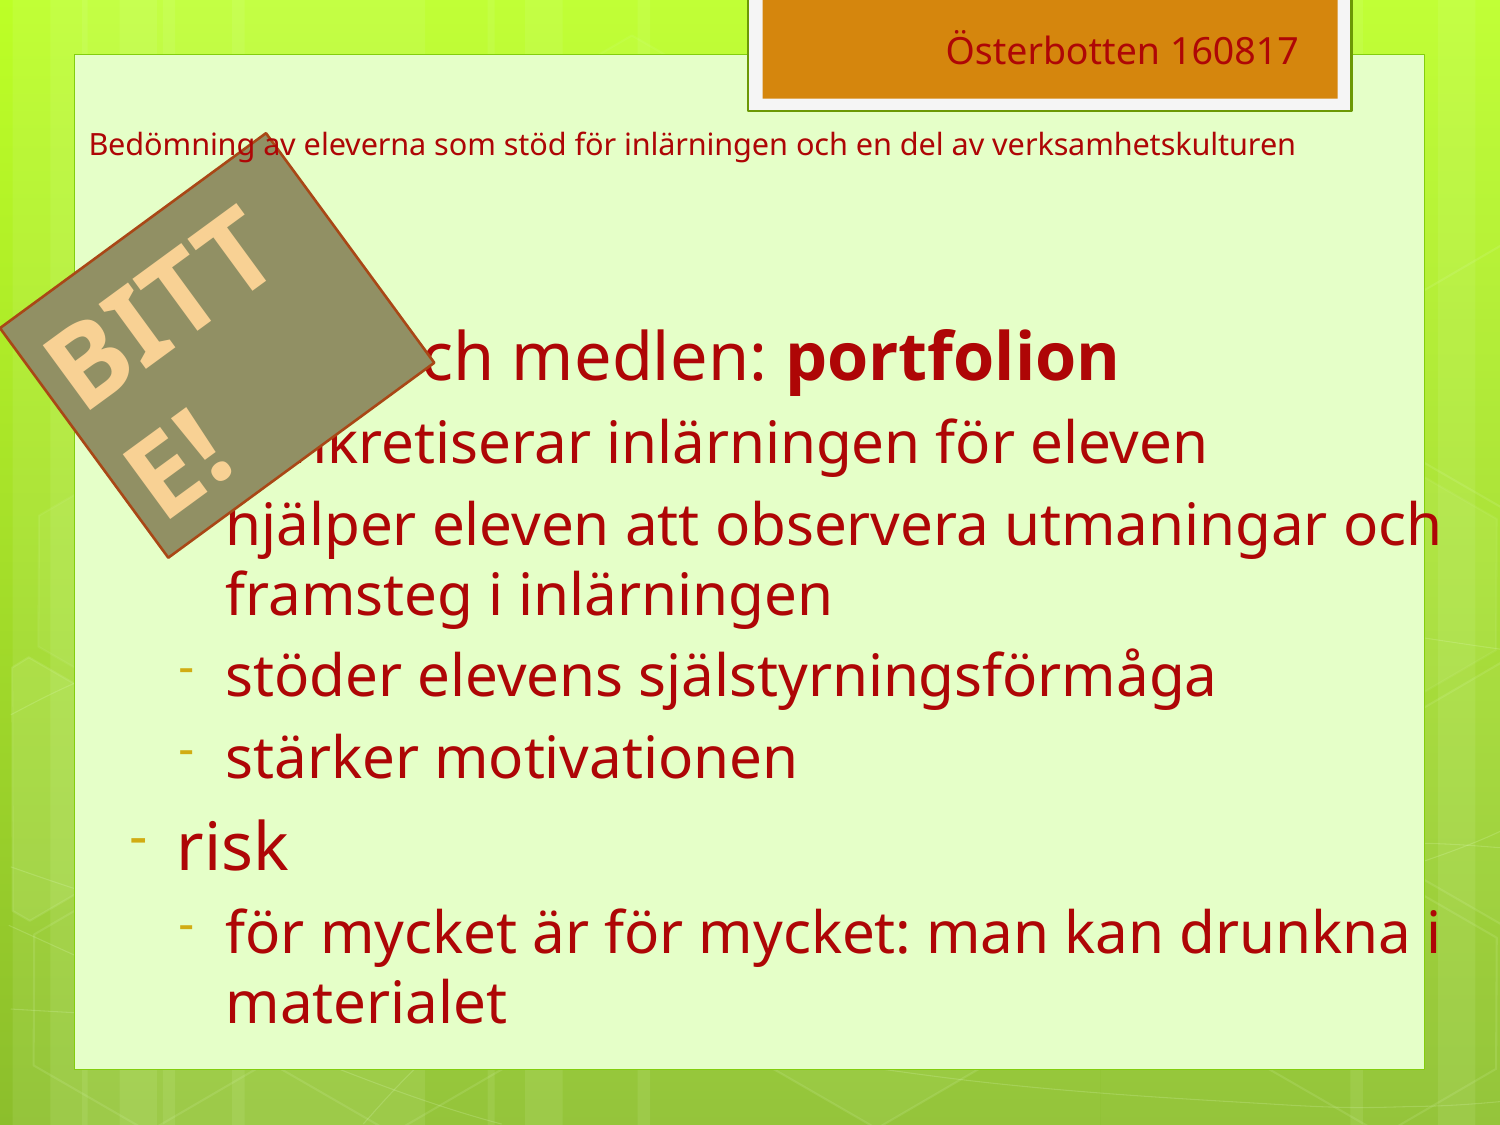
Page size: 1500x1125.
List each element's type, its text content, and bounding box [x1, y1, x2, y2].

title Bedömning av eleverna som stöd för inlärningen och en del av verksamhetskulturen [73, 108, 1348, 169]
text_box Österbotten 160817 [770, 19, 1324, 79]
list målen och medlen: portfolion konkretiserar inlärningen för eleven hjälper eleven att observera utmaningar och framsteg i inlärningen stöder elevens själstyrningsförmåga stärker motivationen risk för mycket är för mycket: man kan drunkna i materialet [88, 305, 1487, 1047]
text_box BITTE! [0, 169, 436, 559]
